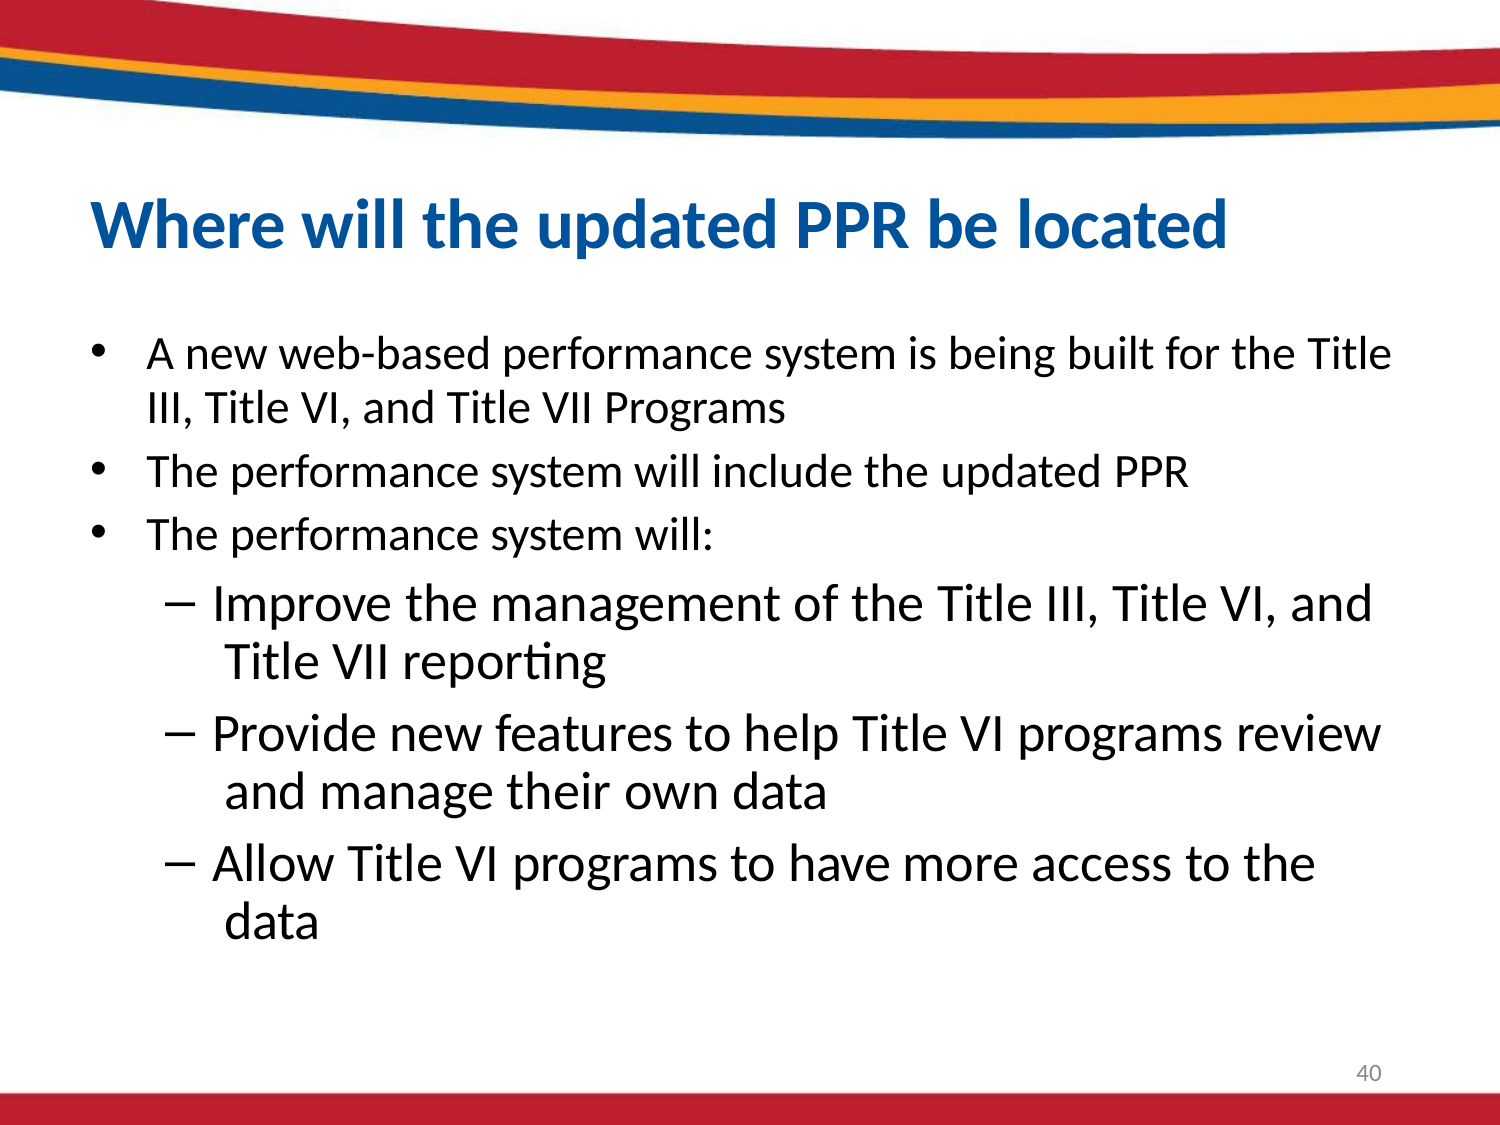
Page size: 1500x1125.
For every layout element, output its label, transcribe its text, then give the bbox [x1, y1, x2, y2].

title Where will the updated PPR be located [87, 175, 1240, 321]
slide_number 40 [1350, 1060, 1389, 1125]
text_box A new web-based performance system is being built for the Title III, Title VI, and Title VII Programs The performance system will include the updated PPR The performance system will: Improve the management of the Title III, Title VI, and Title VII reporting Provide new features to help Title VI programs review and manage their own data Allow Title VI programs to have more access to the data [87, 321, 1402, 951]
picture [0, 0, 1500, 1125]
